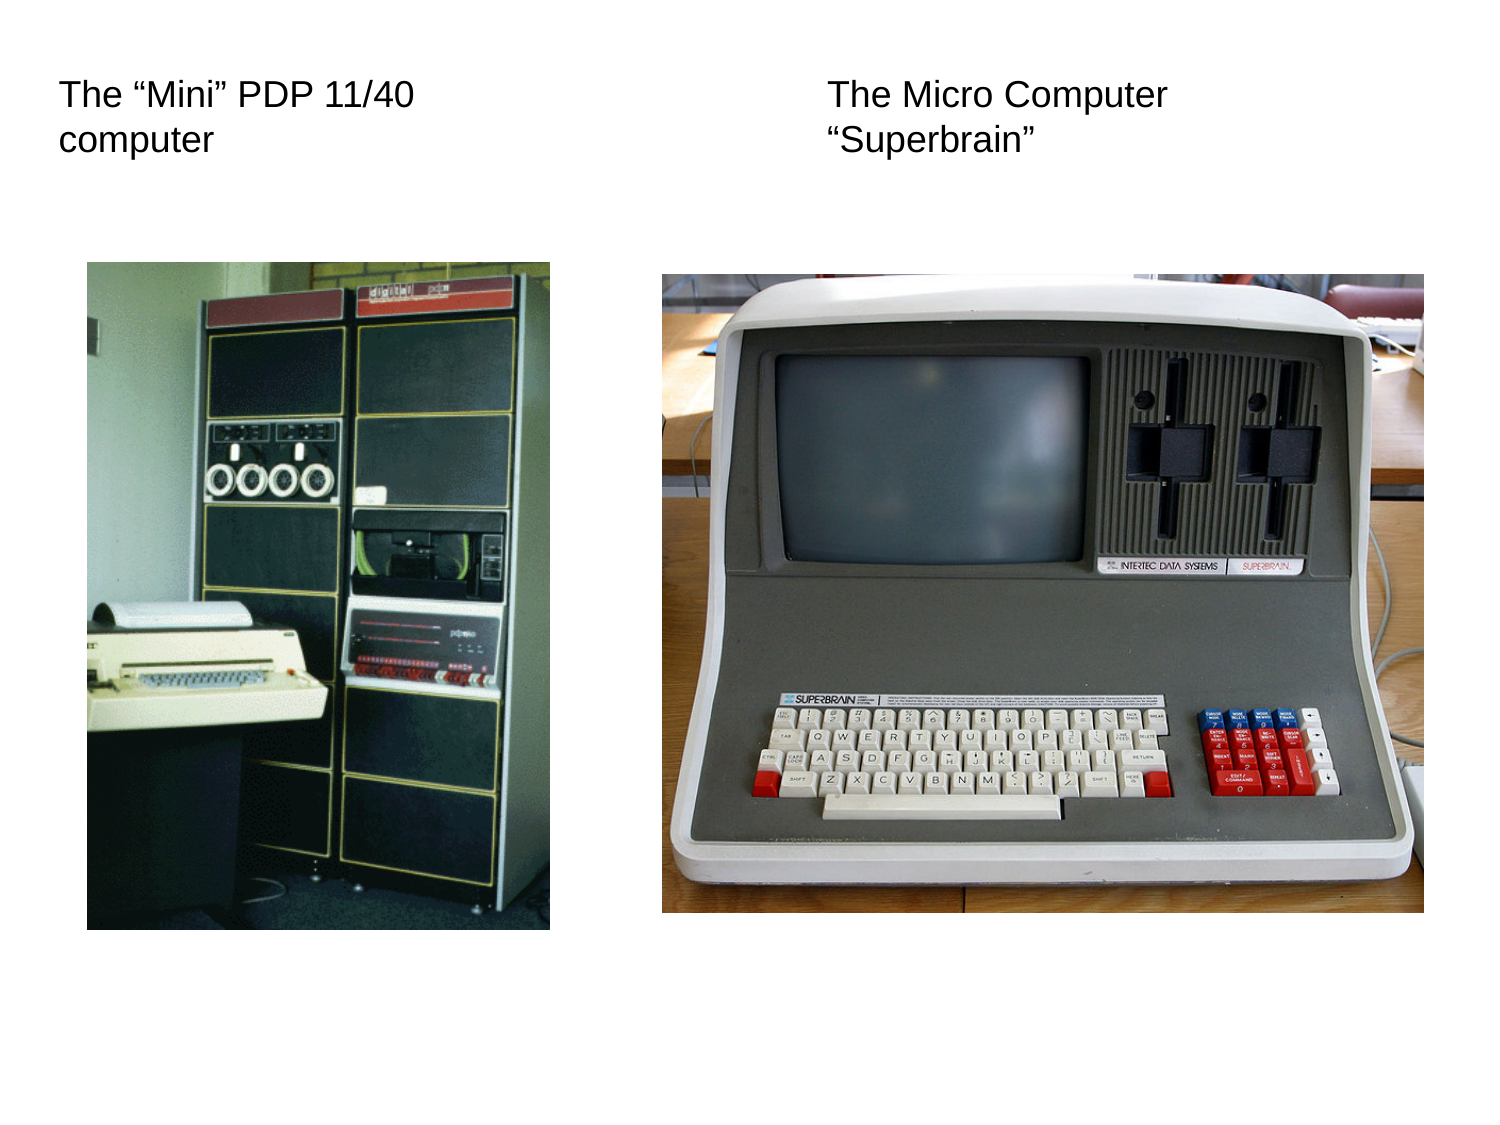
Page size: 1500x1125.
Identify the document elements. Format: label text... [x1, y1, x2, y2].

text_box The “Mini” PDP 11/40 computer [43, 62, 594, 168]
picture [87, 262, 551, 930]
picture [662, 274, 1424, 913]
text_box The Micro Computer “Superbrain” [812, 62, 1350, 168]
